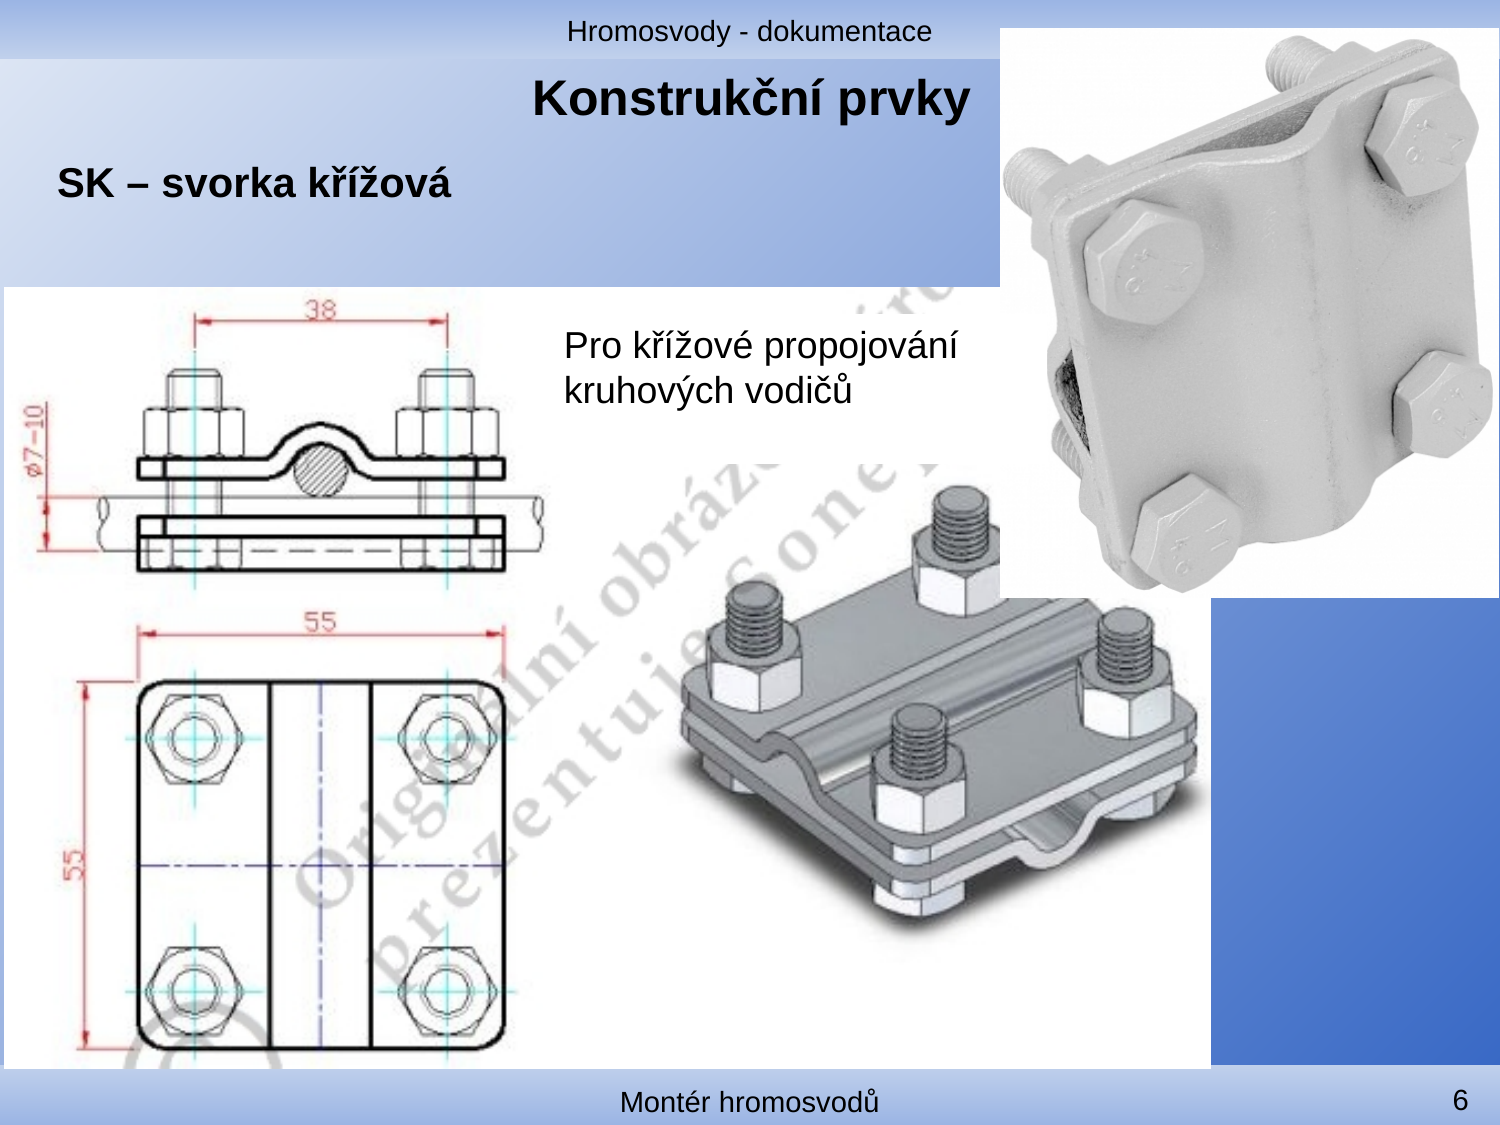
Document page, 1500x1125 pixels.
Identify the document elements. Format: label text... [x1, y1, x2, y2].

slide_number Hromosvody - dokumentace [0, 0, 1500, 59]
text_box SK – svorka křížová [42, 148, 467, 213]
title Konstrukční prvky [76, 58, 993, 134]
picture [4, 28, 1499, 1069]
slide_number 6 [1399, 1063, 1484, 1124]
footer Montér hromosvodů [0, 1065, 1500, 1125]
